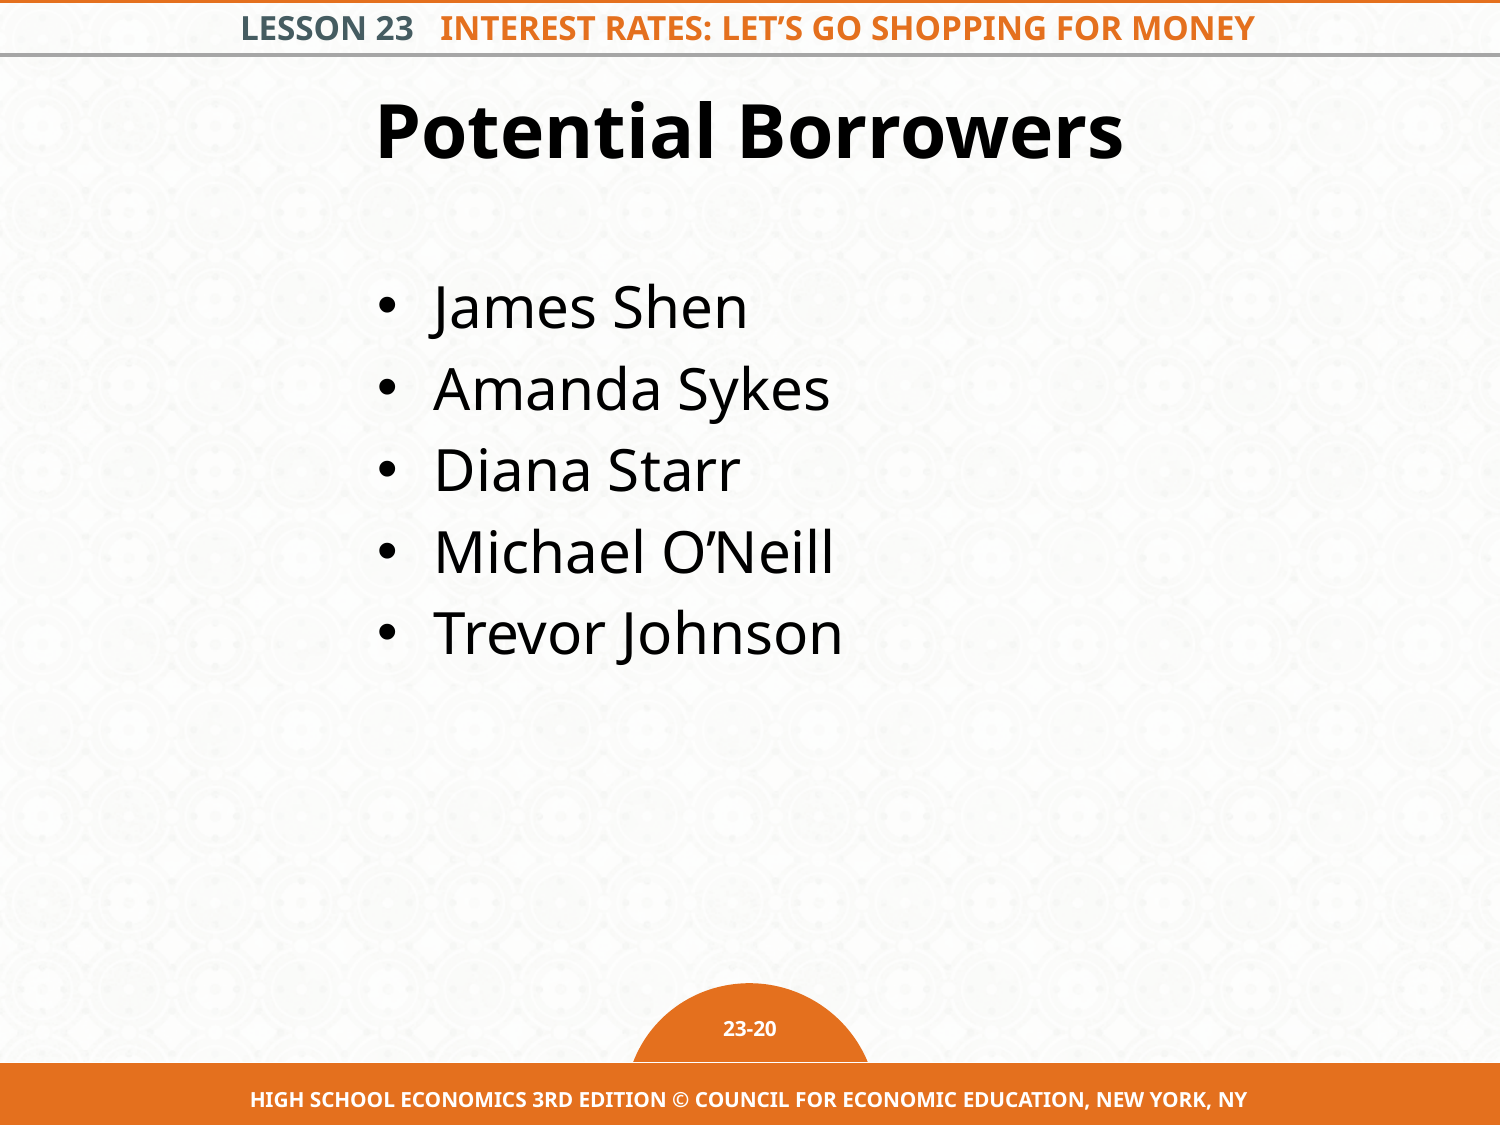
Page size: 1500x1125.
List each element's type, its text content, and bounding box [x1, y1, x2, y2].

picture [0, 57, 1500, 1062]
picture [0, 3, 1500, 53]
title Potential Borrowers [75, 57, 1425, 200]
list James Shen Amanda Sykes Diana Starr Michael O’Neill Trevor Johnson [362, 262, 1377, 1005]
